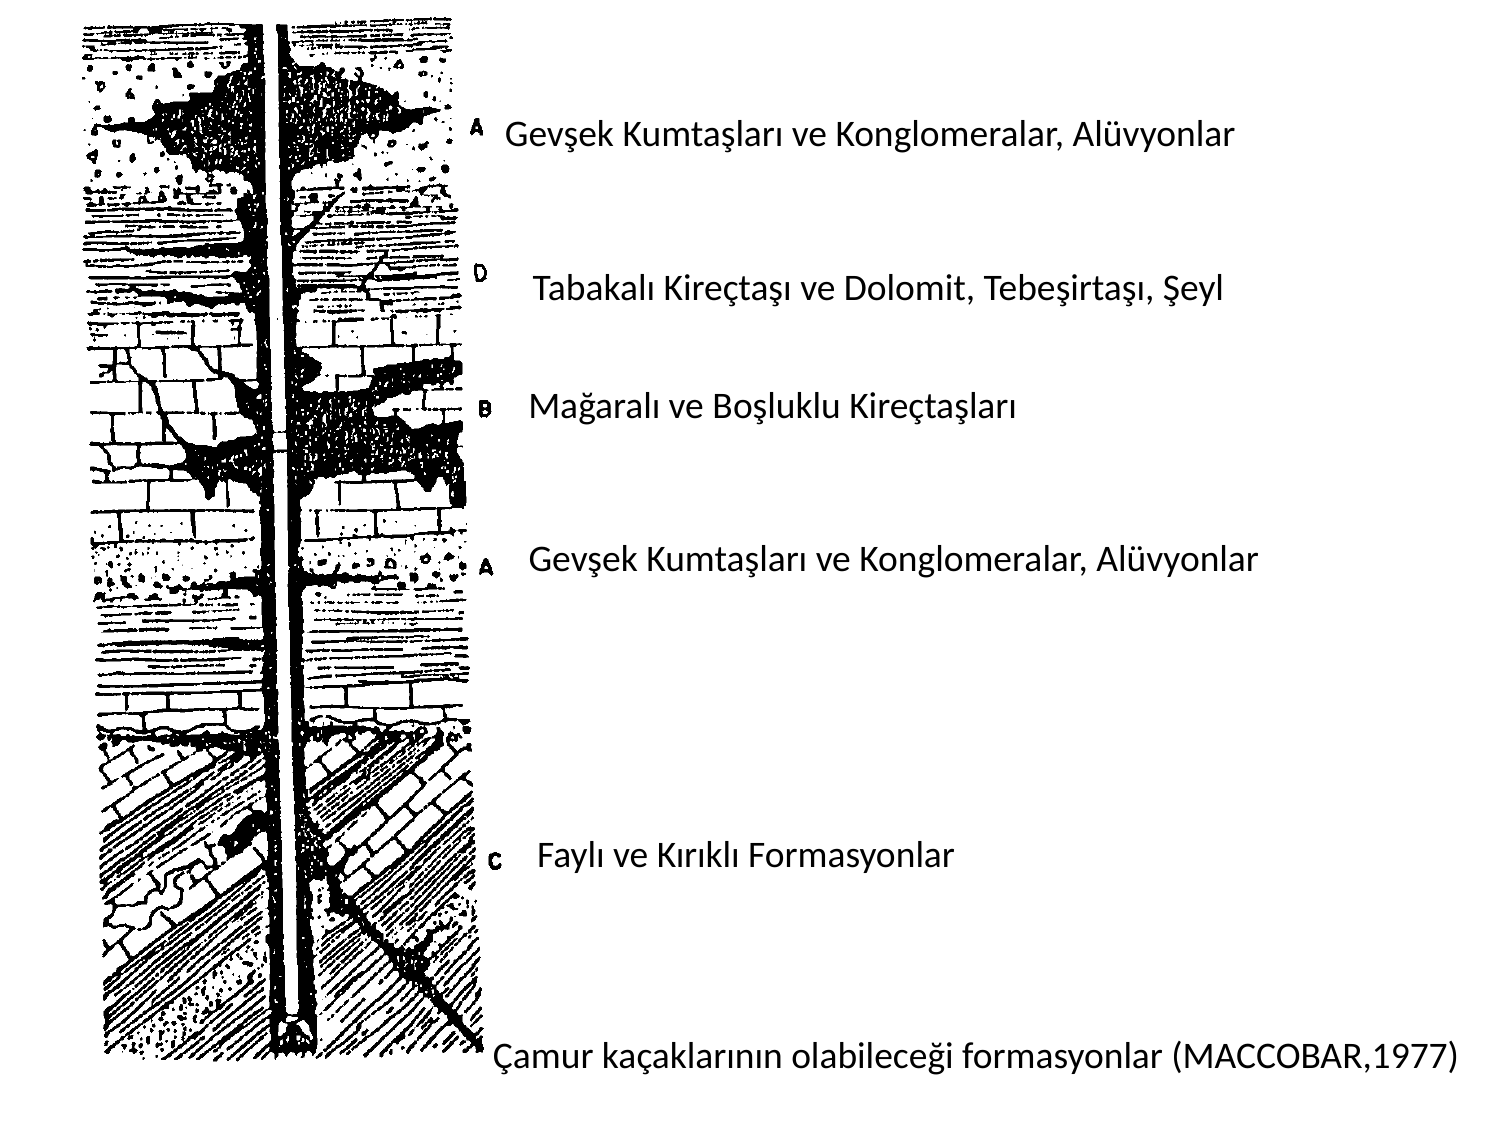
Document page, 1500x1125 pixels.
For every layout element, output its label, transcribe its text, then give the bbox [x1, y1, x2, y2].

text_box Gevşek Kumtaşları ve Konglomeralar, Alüvyonlar [520, 527, 1447, 587]
text_box Tabakalı Kireçtaşı ve Dolomit, Tebeşirtaşı, Şeyl [520, 255, 1240, 315]
text_box Mağaralı ve Boşluklu Kireçtaşları [520, 373, 1033, 434]
text_box Çamur kaçaklarının olabileceği formasyonlar (MACCOBAR,1977) [478, 1023, 1500, 1125]
text_box Gevşek Kumtaşları ve Konglomeralar, Alüvyonlar [520, 101, 1424, 162]
picture [64, 12, 514, 1074]
text_box Faylı ve Kırıklı Formasyonlar [520, 822, 1264, 927]
